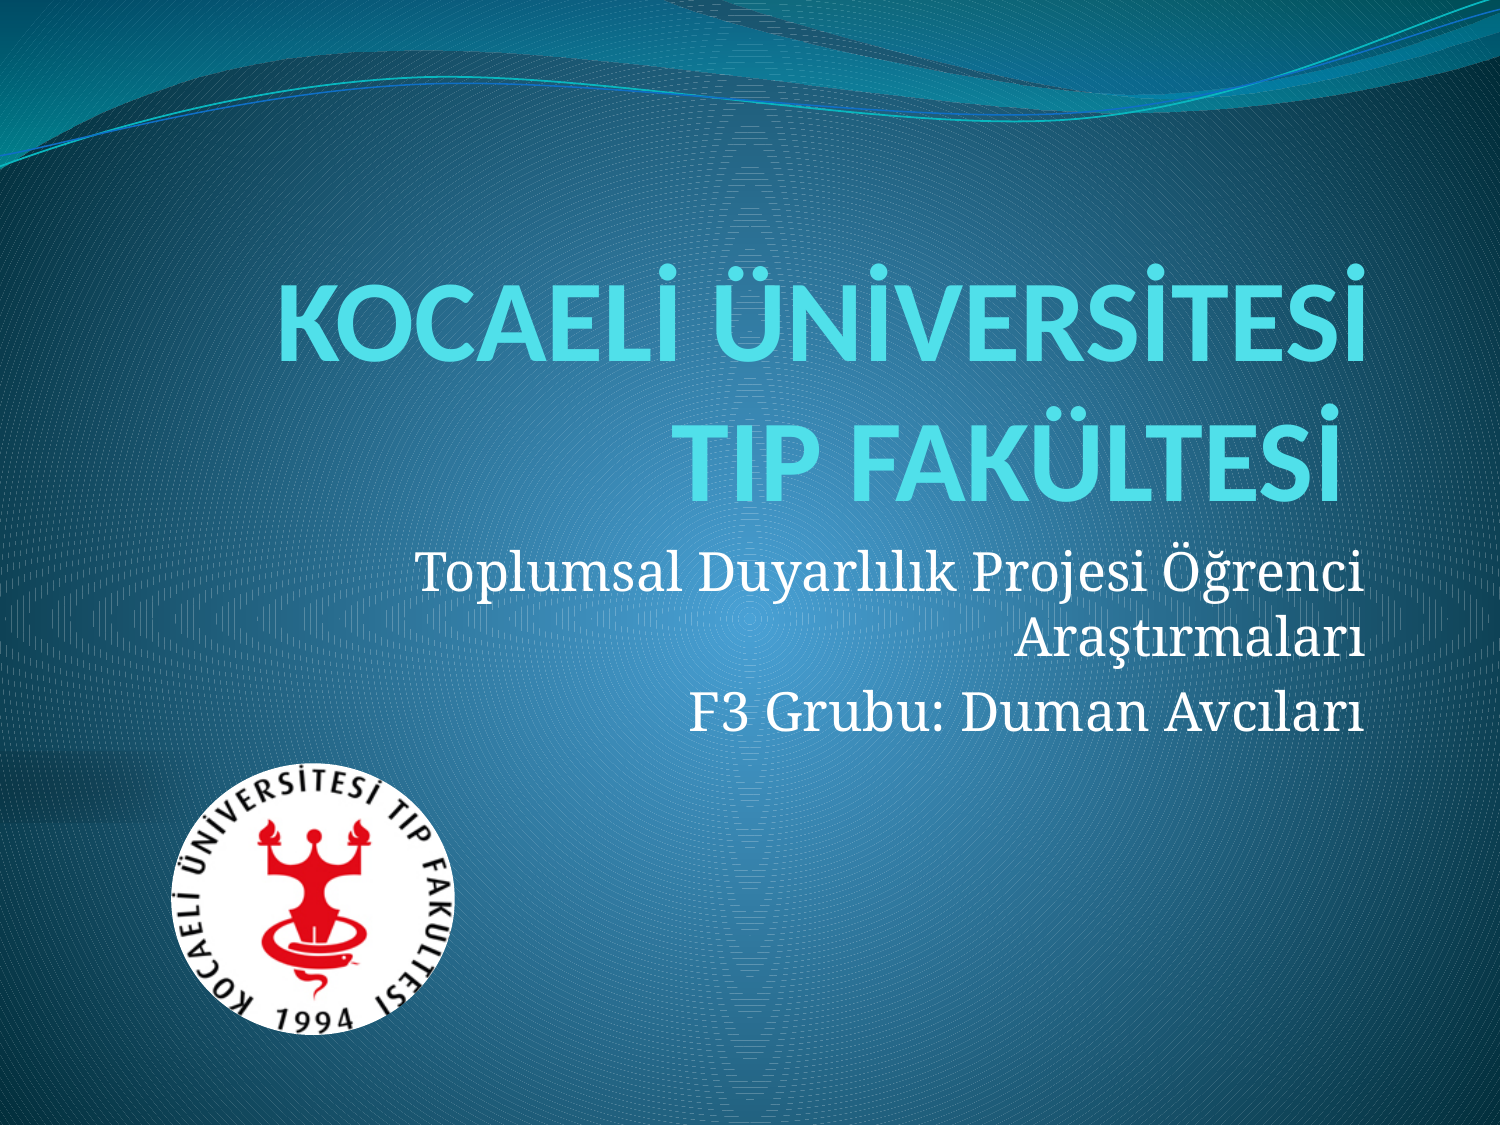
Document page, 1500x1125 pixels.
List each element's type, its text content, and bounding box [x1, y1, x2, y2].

title [455, 764, 461, 818]
title KOCAELİ ÜNİVERSİTESİ TIP FAKÜLTESİ [87, 224, 1376, 525]
subtitle Toplumsal Duyarlılık Projesi Öğrenci Araştırmaları F3 Grubu: Duman Avcıları [87, 529, 1376, 818]
picture [170, 763, 455, 1036]
